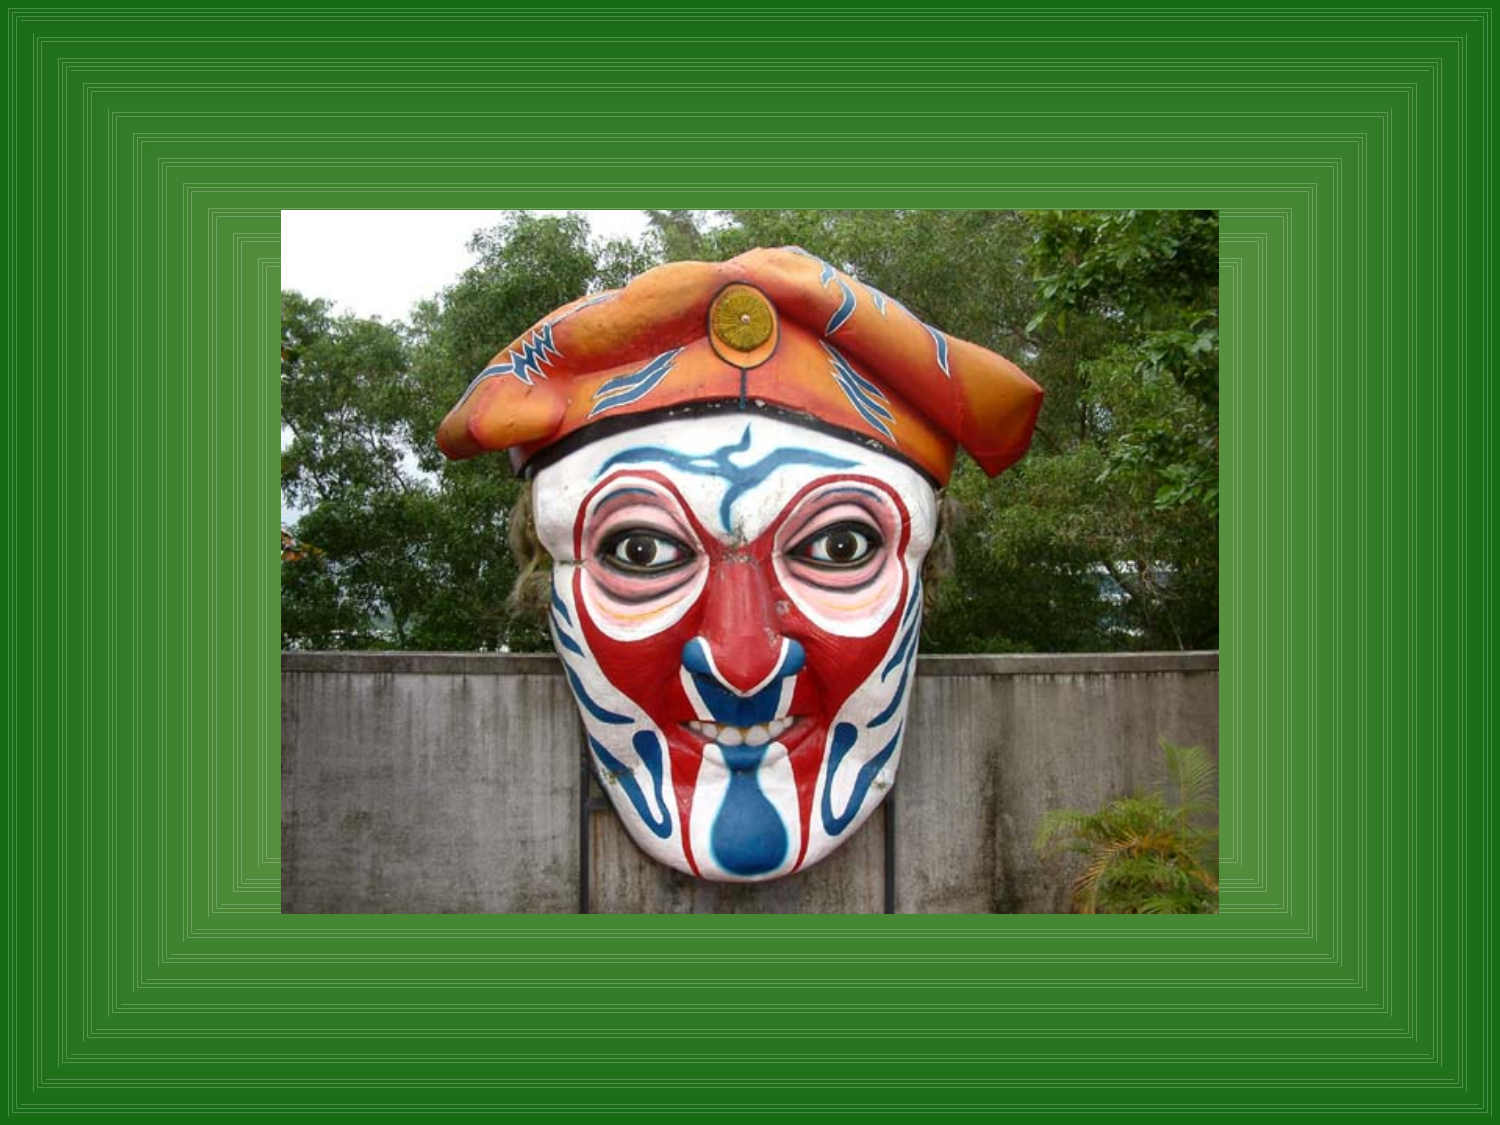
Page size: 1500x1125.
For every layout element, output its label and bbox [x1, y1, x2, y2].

picture [281, 210, 1219, 915]
